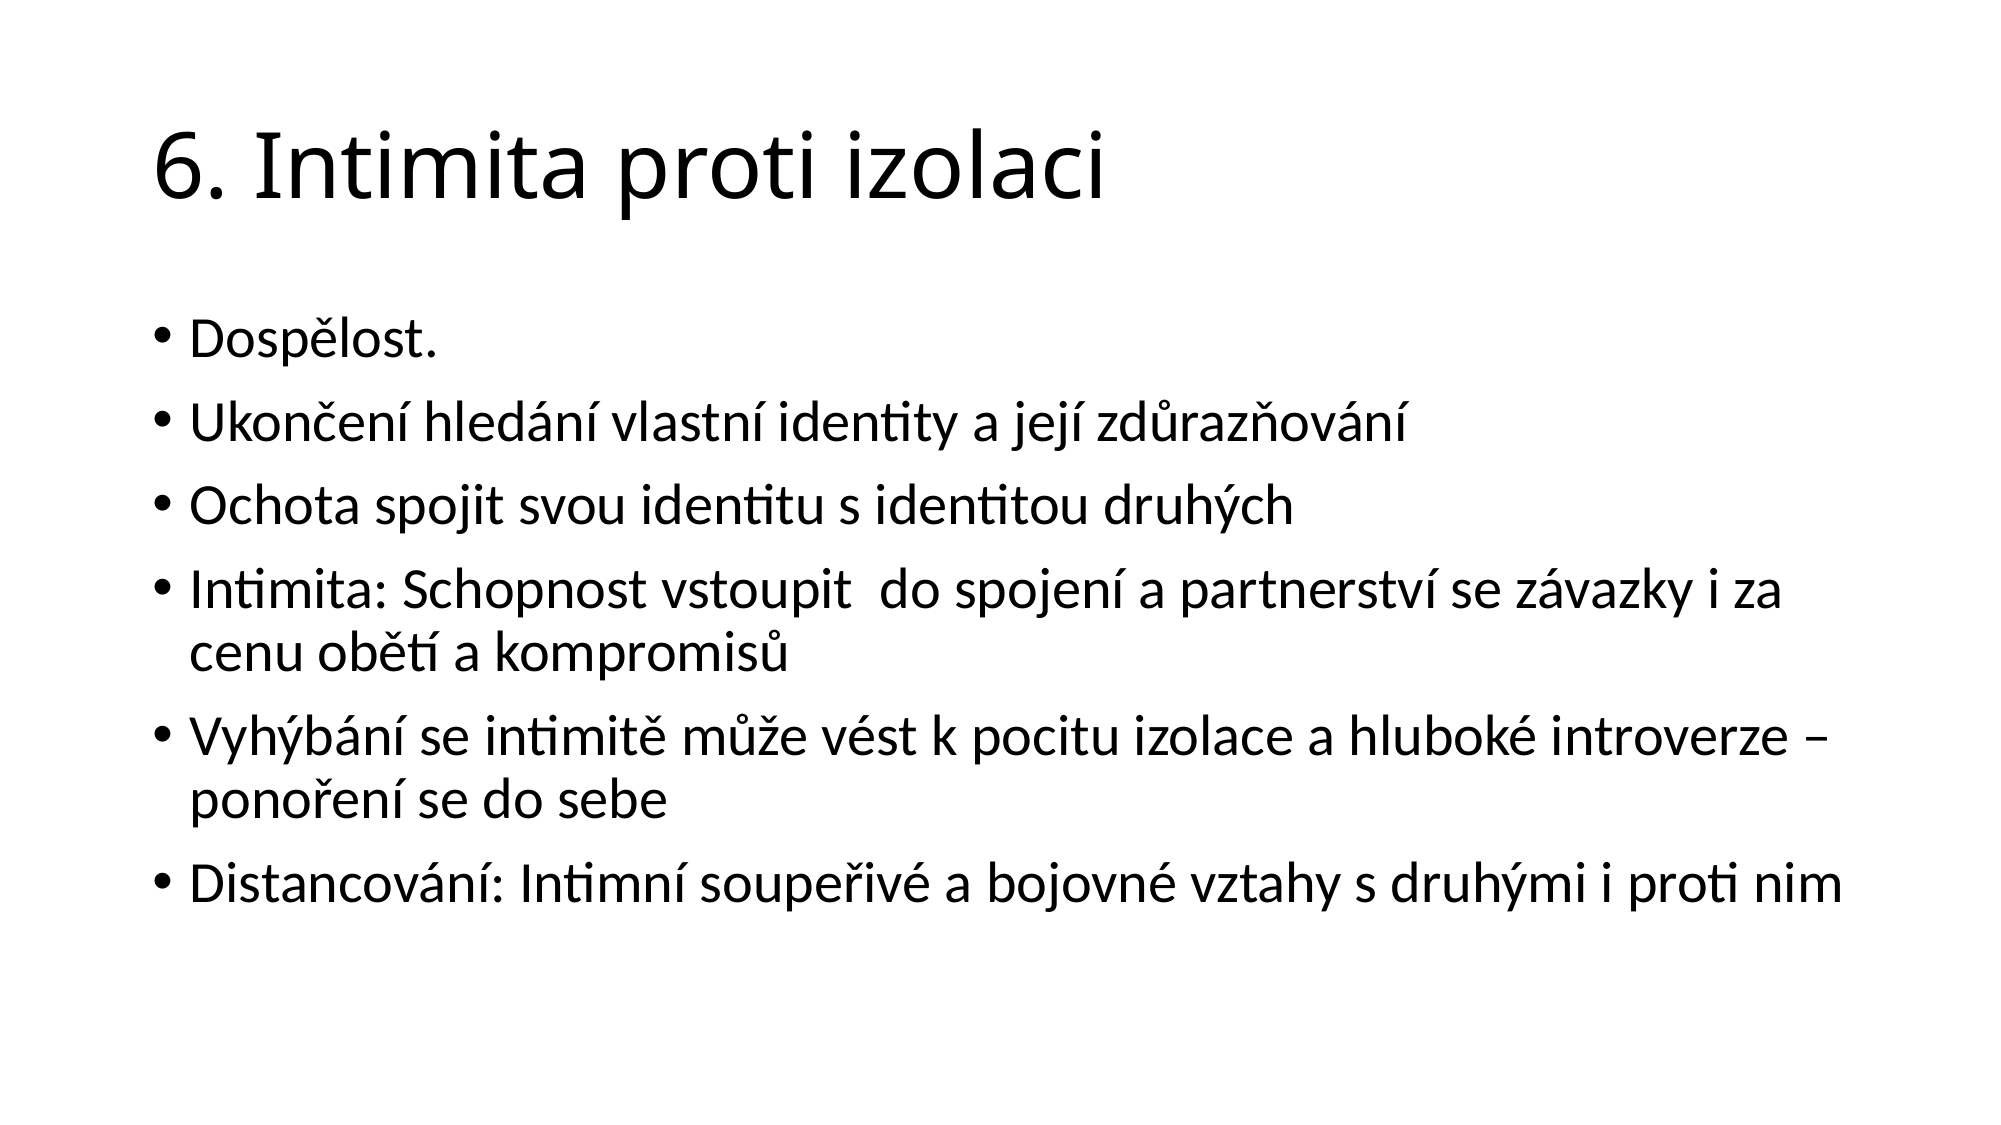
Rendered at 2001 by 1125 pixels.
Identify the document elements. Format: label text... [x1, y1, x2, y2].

list Dospělost. Ukončení hledání vlastní identity a její zdůrazňování Ochota spojit svou identitu s identitou druhých Intimita: Schopnost vstoupit do spojení a partnerství se závazky i za cenu obětí a kompromisů Vyhýbání se intimitě může vést k pocitu izolace a hluboké introverze – ponoření se do sebe Distancování: Intimní soupeřivé a bojovné vztahy s druhými i proti nim [137, 299, 1863, 1014]
title 6. Intimita proti izolaci [137, 59, 1863, 278]
